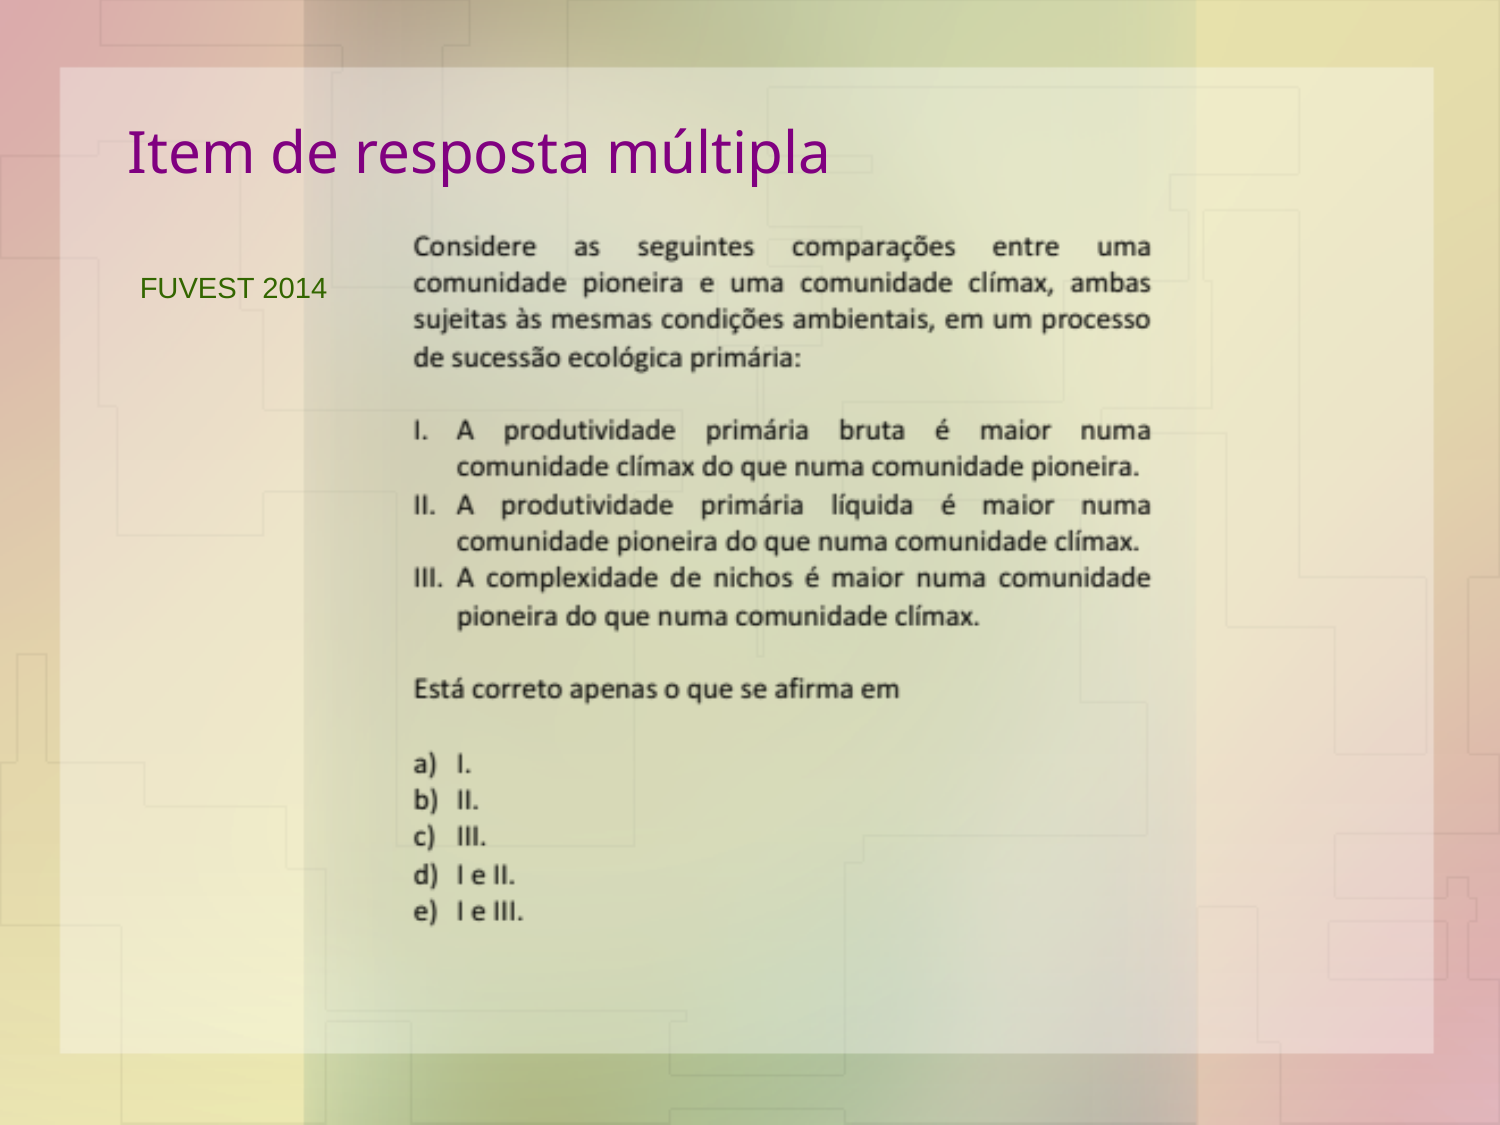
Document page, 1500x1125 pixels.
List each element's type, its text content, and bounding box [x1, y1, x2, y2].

picture [0, 0, 1500, 1125]
title Item de resposta múltipla [112, 99, 1388, 200]
text_box FUVEST 2014 [124, 262, 363, 313]
